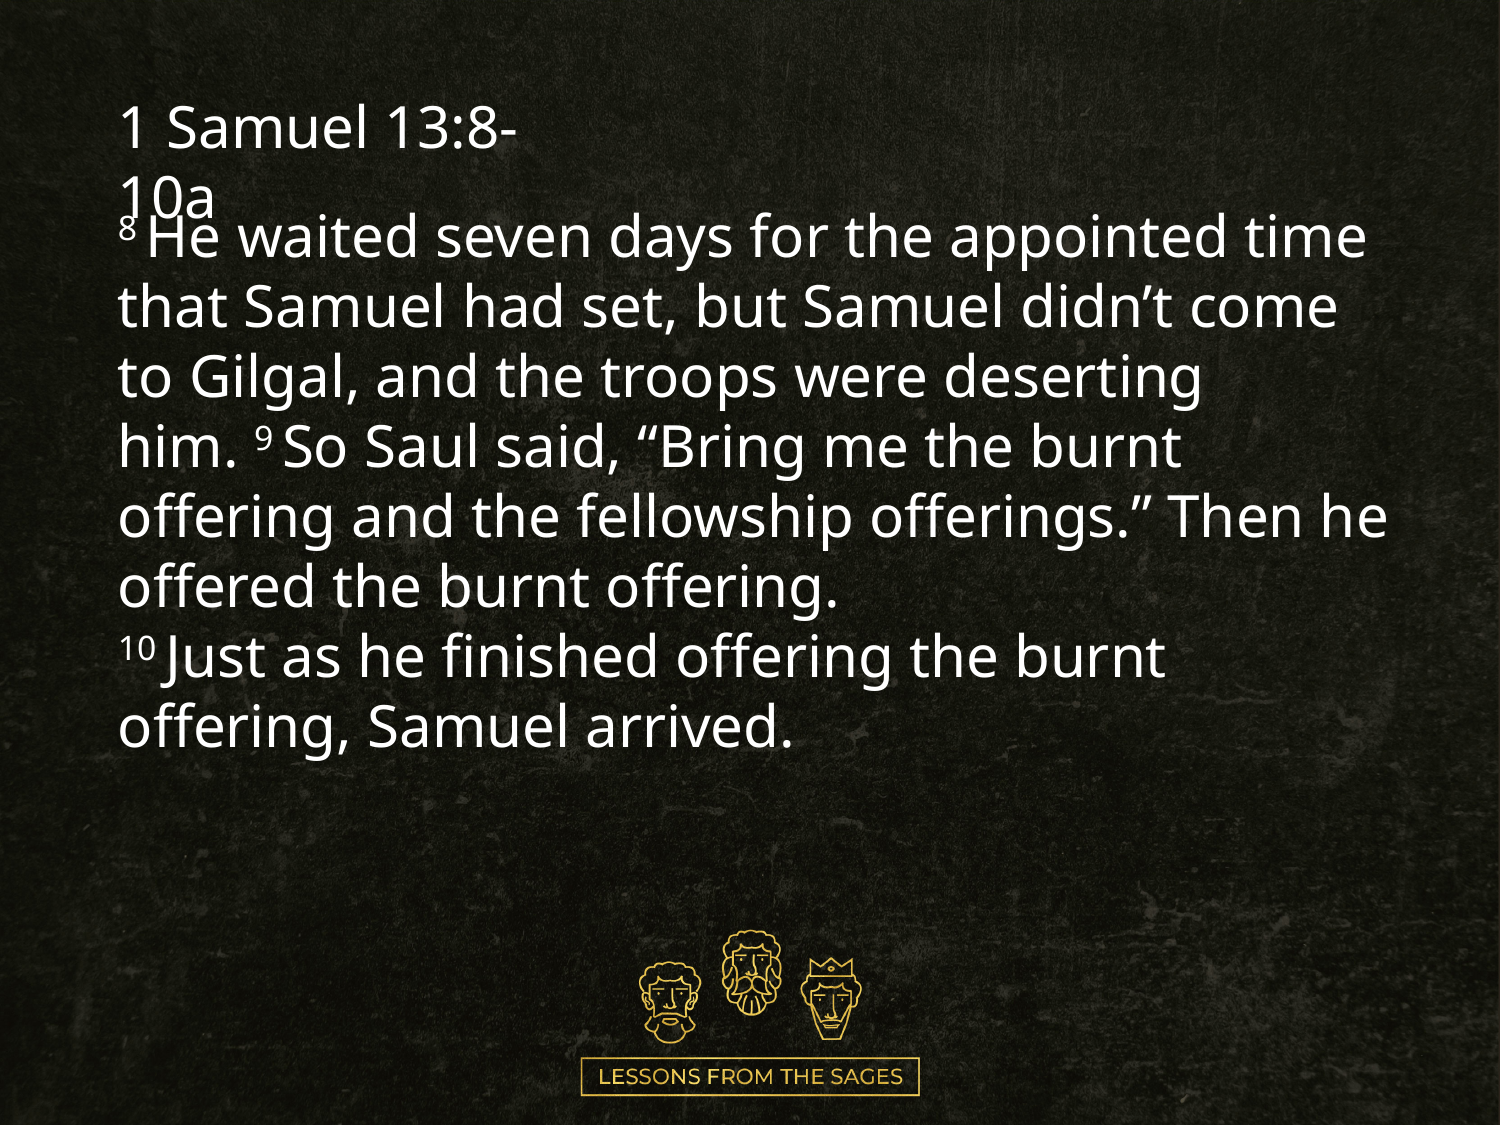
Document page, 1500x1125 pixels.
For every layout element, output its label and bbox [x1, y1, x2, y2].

list [0, 0, 1500, 1125]
